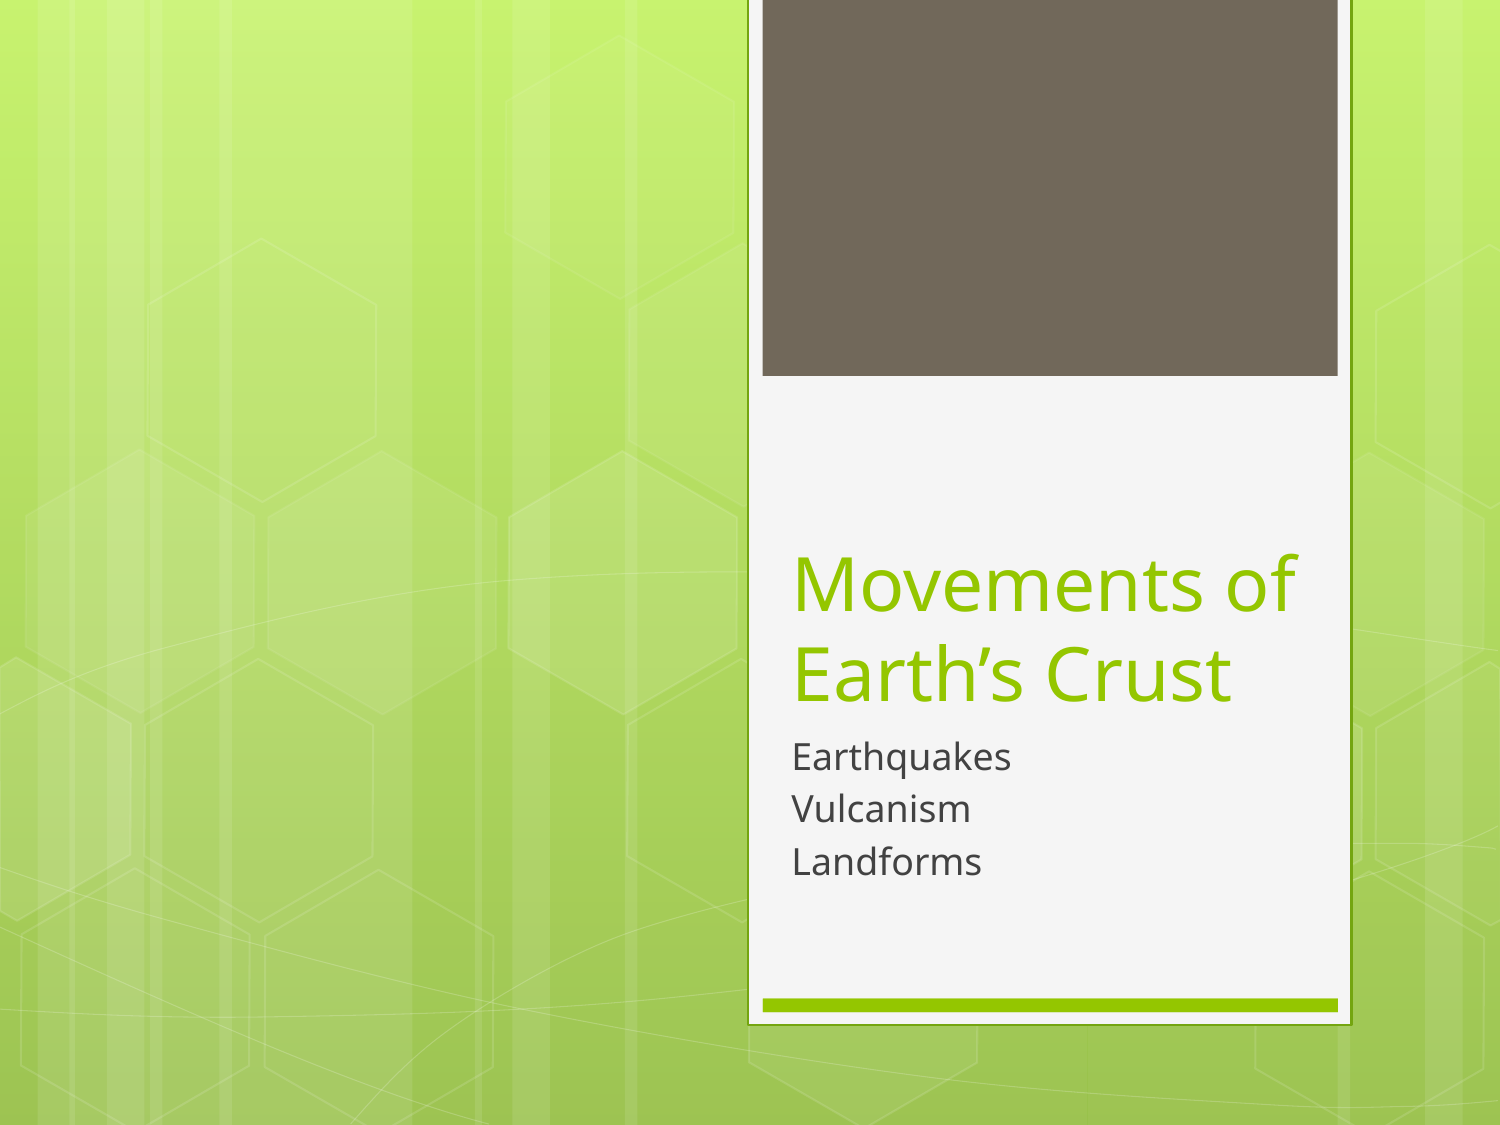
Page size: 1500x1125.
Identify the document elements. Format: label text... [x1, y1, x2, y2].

title Movements of Earth’s Crust [776, 444, 1320, 724]
subtitle Earthquakes Vulcanism Landforms [776, 725, 1320, 933]
